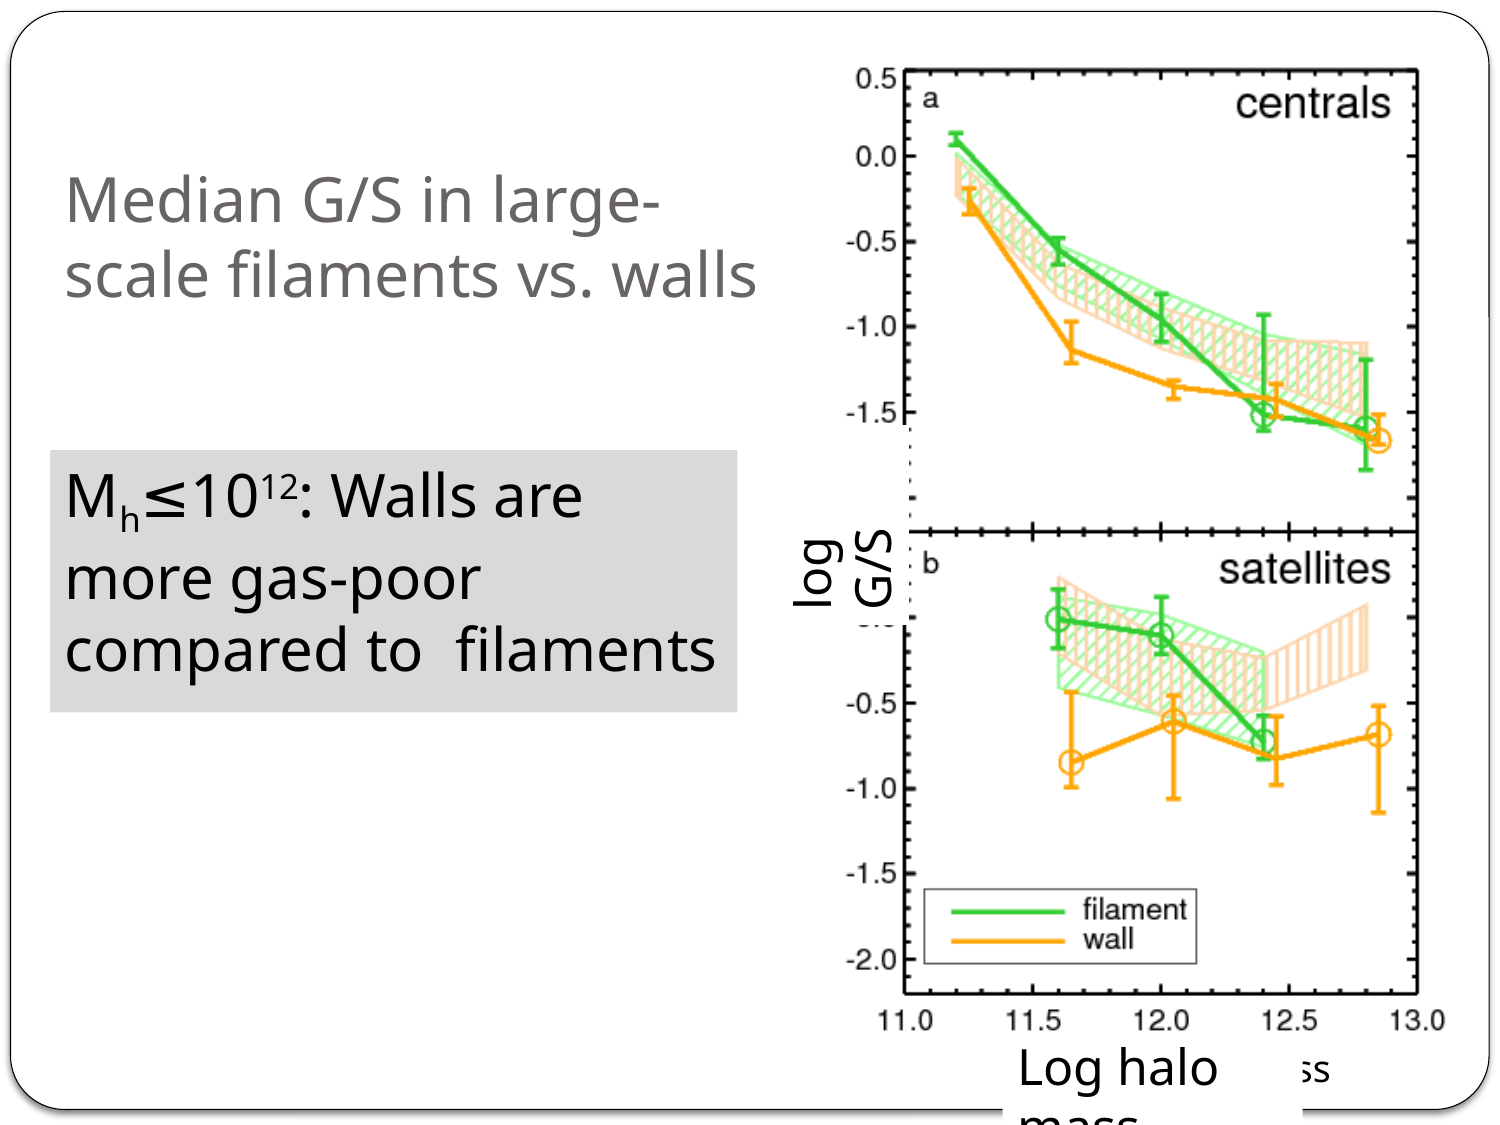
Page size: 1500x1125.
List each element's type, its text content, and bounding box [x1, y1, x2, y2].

picture [837, 37, 1454, 1036]
title Median G/S in large-scale filaments vs. walls [50, 75, 775, 325]
list Mh≤1012: Walls are more gas-poor compared to filaments [50, 450, 738, 713]
text_box log G/S [774, 425, 831, 625]
text_box Log halo mass [1002, 1044, 1303, 1125]
text_box Log halo mass [1303, 1044, 1363, 1098]
